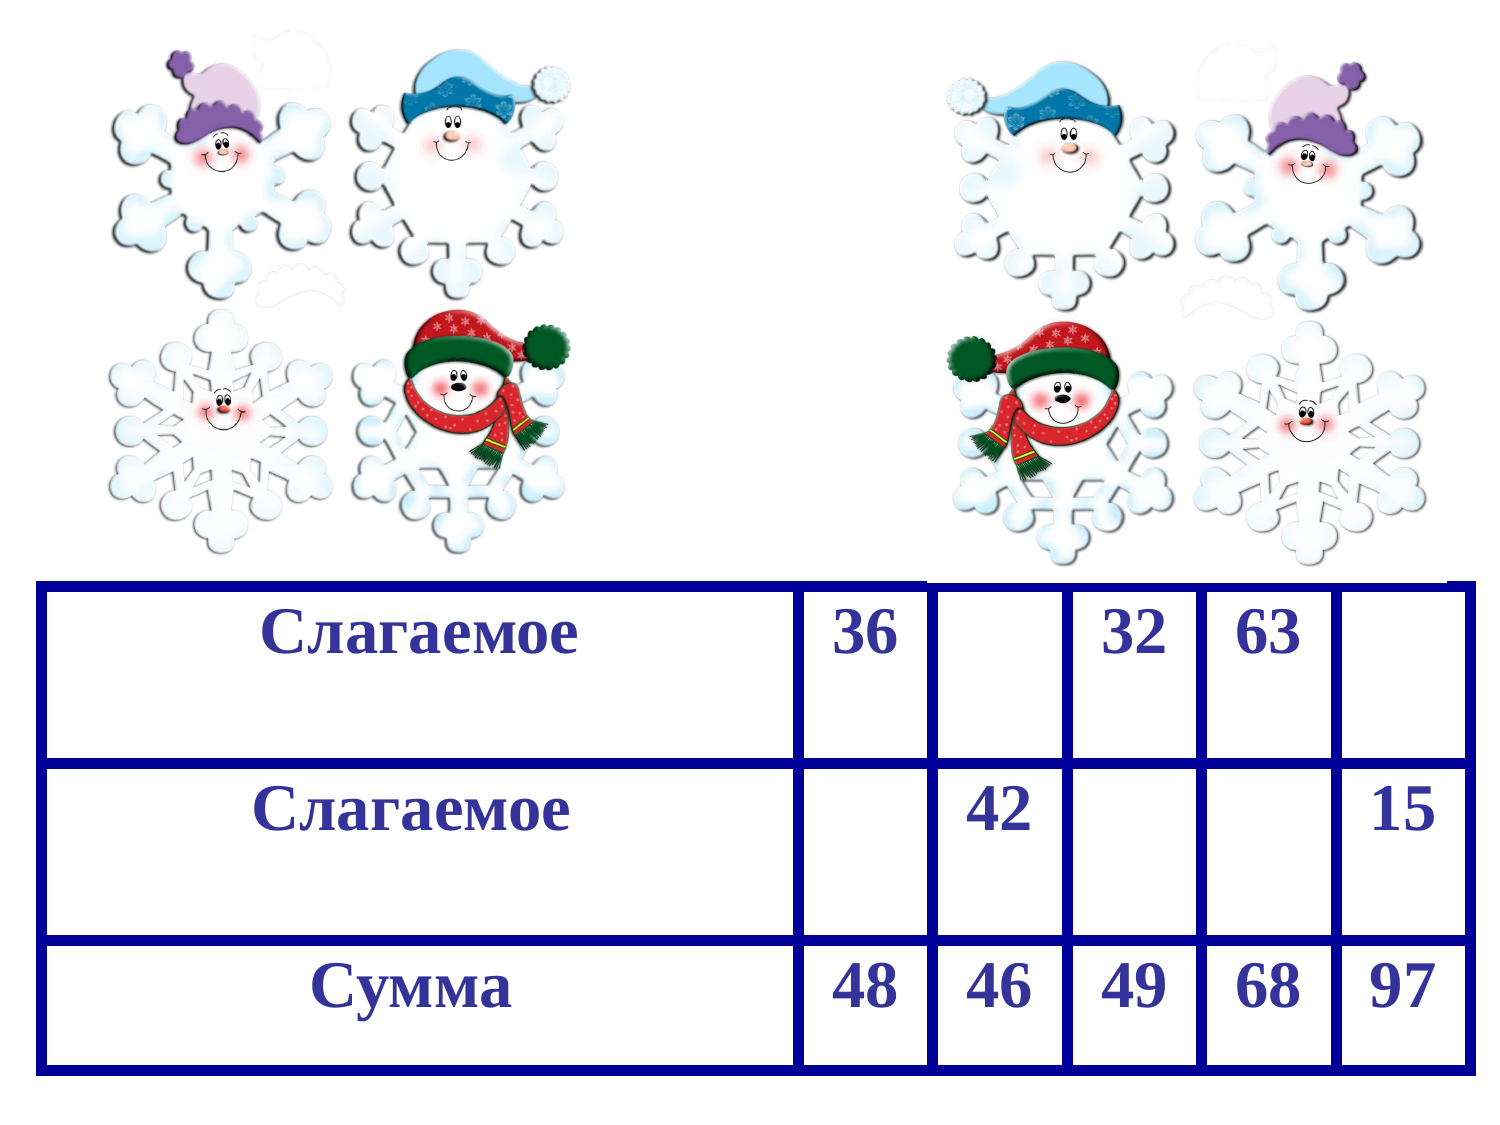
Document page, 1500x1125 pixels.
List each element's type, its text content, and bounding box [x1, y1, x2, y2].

picture [926, 42, 1447, 583]
table_cell Слагаемое [47, 769, 793, 935]
table_cell 68 [1207, 946, 1331, 1065]
table_cell [1207, 769, 1331, 935]
table_header 63 [1207, 592, 1331, 758]
table_cell 42 [938, 769, 1062, 935]
table_cell 15 [1342, 769, 1465, 935]
table_header [1342, 592, 1465, 758]
table_header 36 [804, 592, 927, 758]
table_cell 46 [938, 946, 1062, 1065]
table_header Слагаемое [47, 592, 793, 758]
picture [88, 30, 589, 571]
table_cell [1073, 769, 1196, 935]
table_header 32 [1073, 592, 1196, 758]
table_cell Сумма [47, 946, 793, 1065]
table_cell 97 [1342, 946, 1465, 1065]
table_cell [804, 769, 927, 935]
table_cell 48 [804, 946, 927, 1065]
table_header [938, 592, 1062, 758]
table_cell 49 [1073, 946, 1196, 1065]
